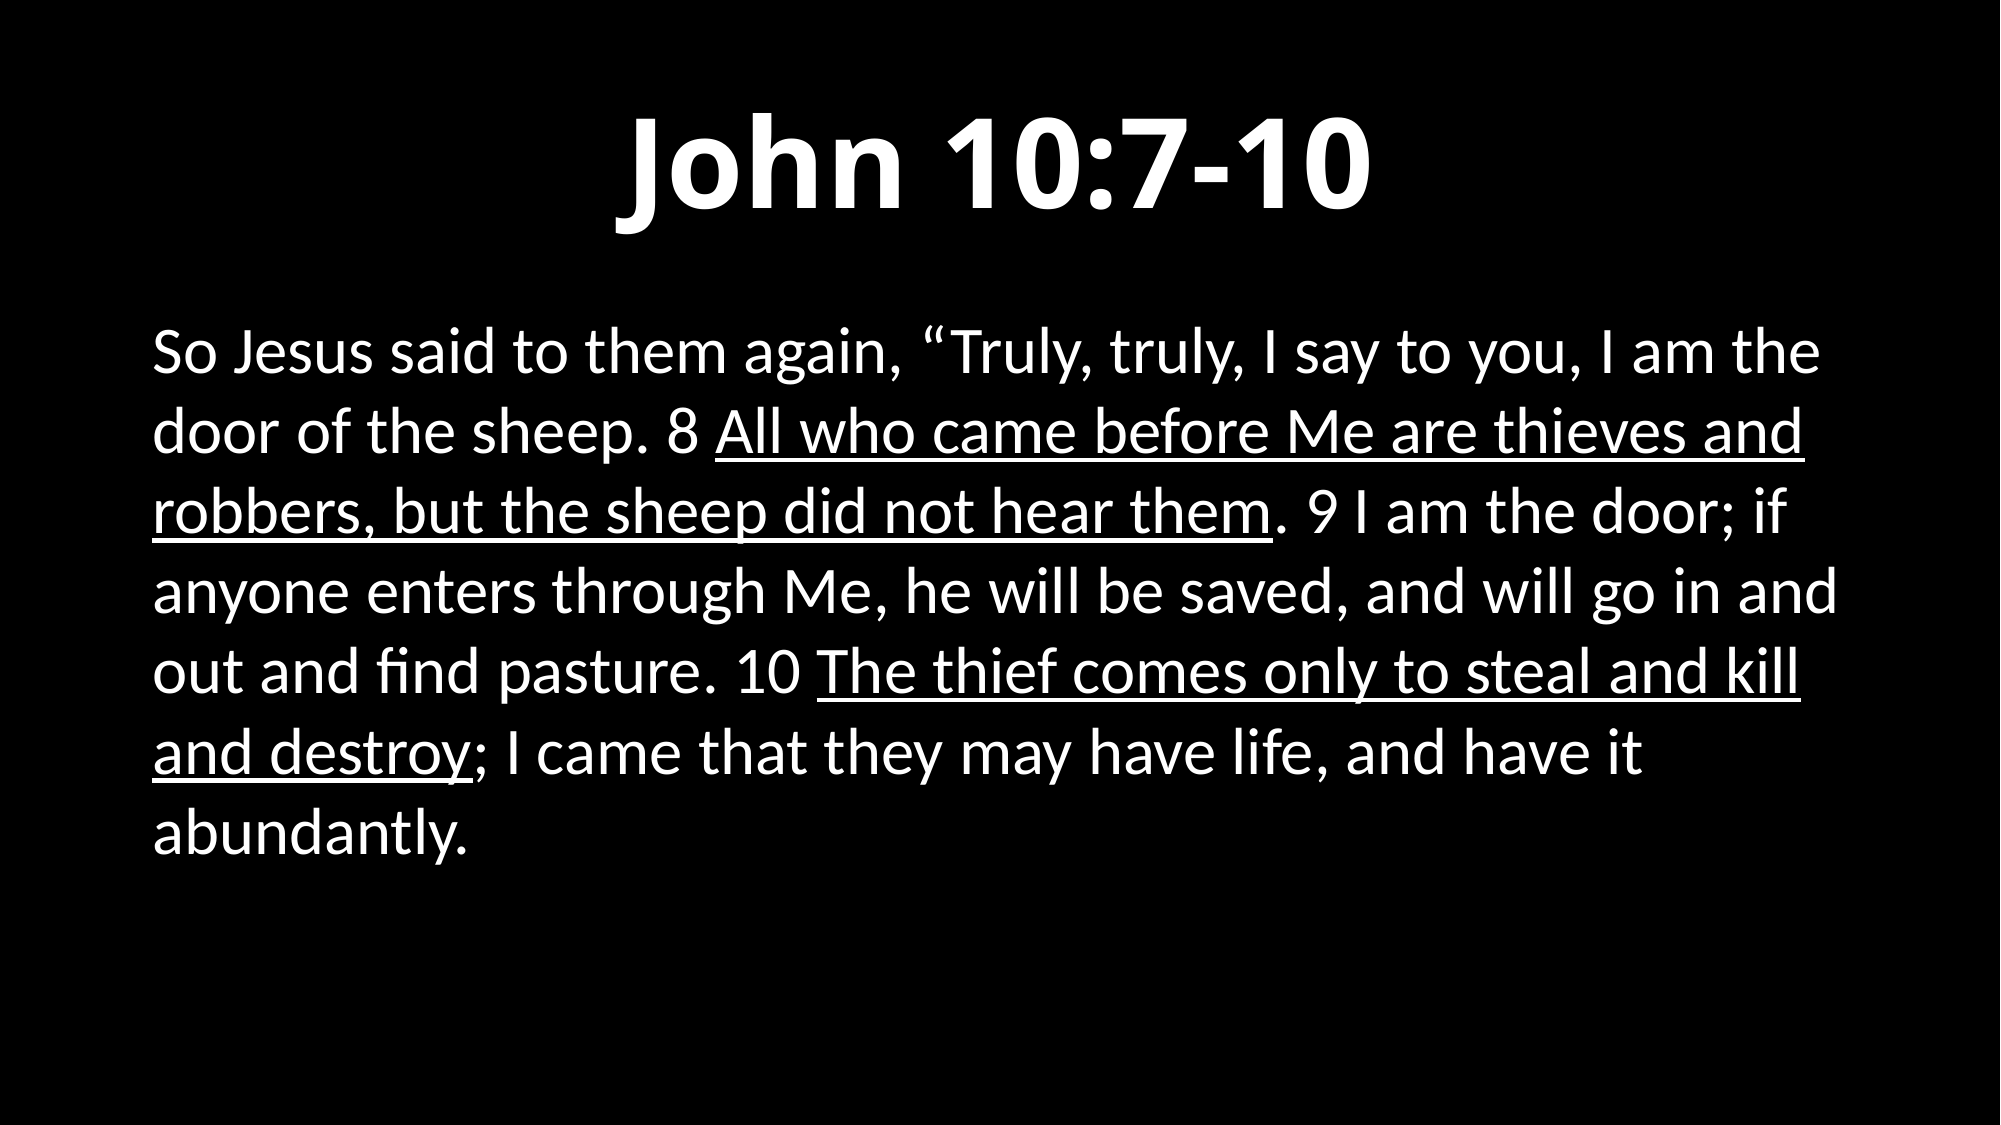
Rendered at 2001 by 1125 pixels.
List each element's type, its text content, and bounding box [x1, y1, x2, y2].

list So Jesus said to them again, “Truly, truly, I say to you, I am the door of the sheep. 8 All who came before Me are thieves and robbers, but the sheep did not hear them. 9 I am the door; if anyone enters through Me, he will be saved, and will go in and out and find pasture. 10 The thief comes only to steal and kill and destroy; I came that they may have life, and have it abundantly. [137, 299, 1863, 1014]
title John 10:7-10 [137, 59, 1863, 278]
